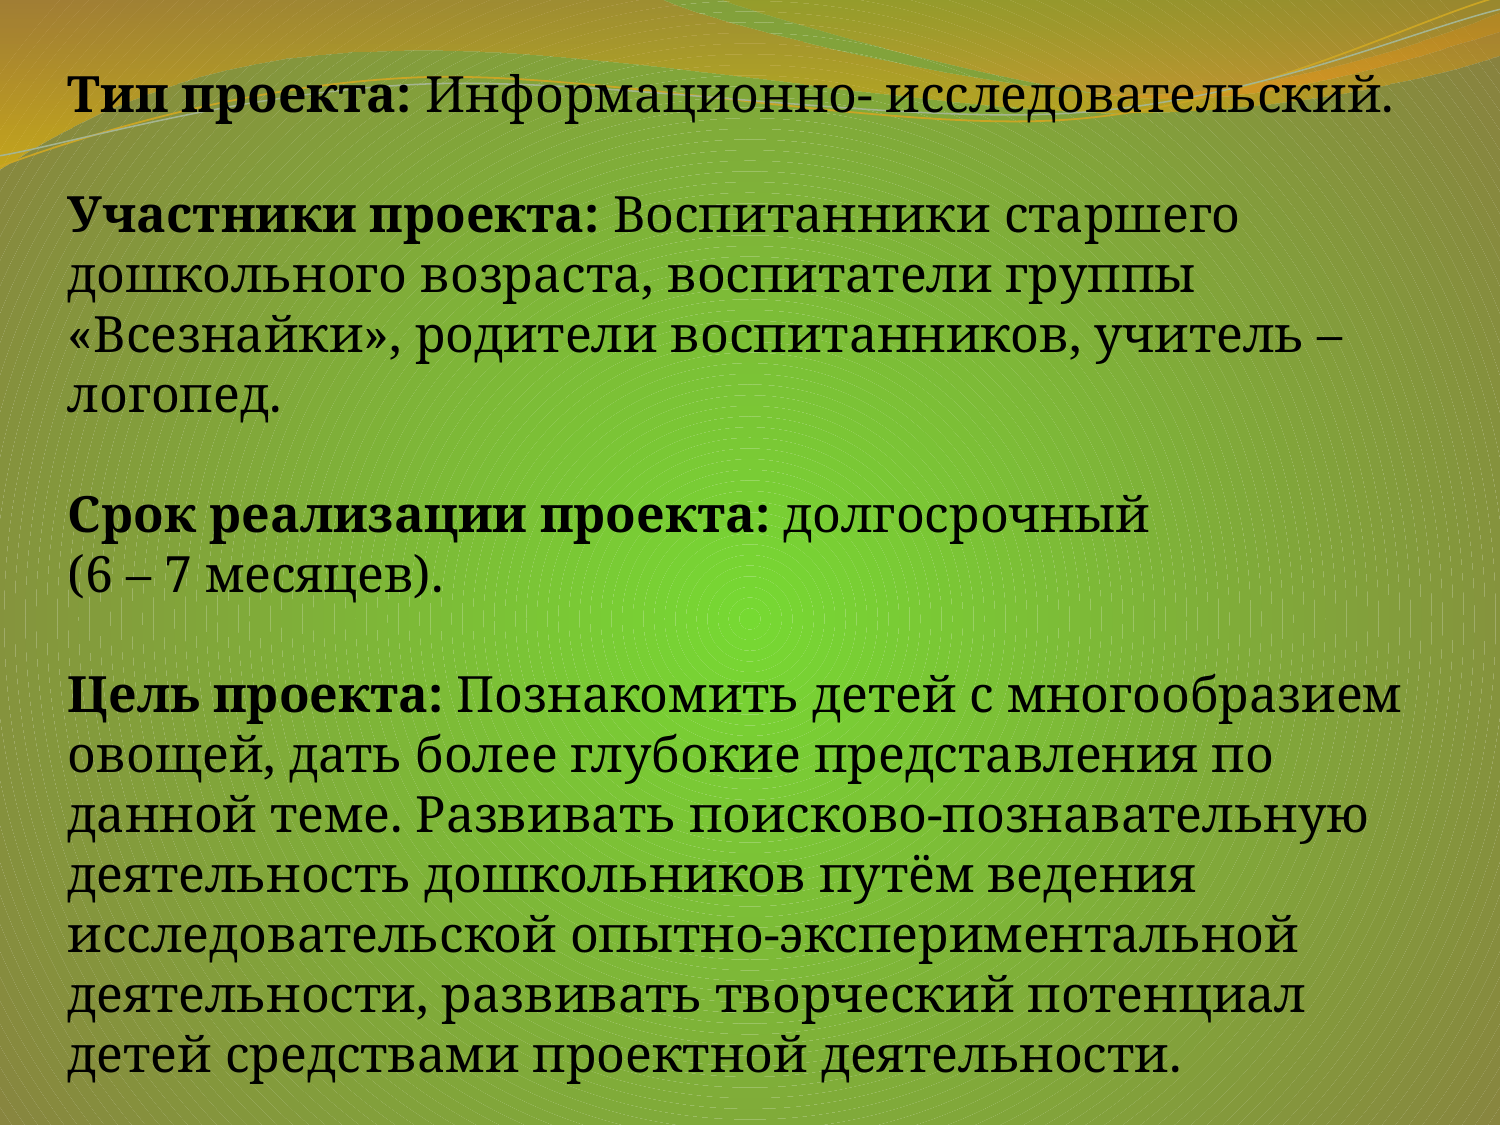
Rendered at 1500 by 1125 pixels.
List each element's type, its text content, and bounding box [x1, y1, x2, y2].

text_box Тип проекта: Информационно- исследовательский. Участники проекта: Воспитанники старшего дошкольного возраста, воспитатели группы «Всезнайки», родители воспитанников, учитель – логопед. Срок реализации проекта: долгосрочный (6 – 7 месяцев). Цель проекта: Познакомить детей с многообразием овощей, дать более глубокие представления по данной теме. Развивать поисково-познавательную деятельность дошкольников путём ведения исследовательской опытно-экспериментальной деятельности, развивать творческий потенциал детей средствами проектной деятельности. [53, 55, 1447, 1090]
